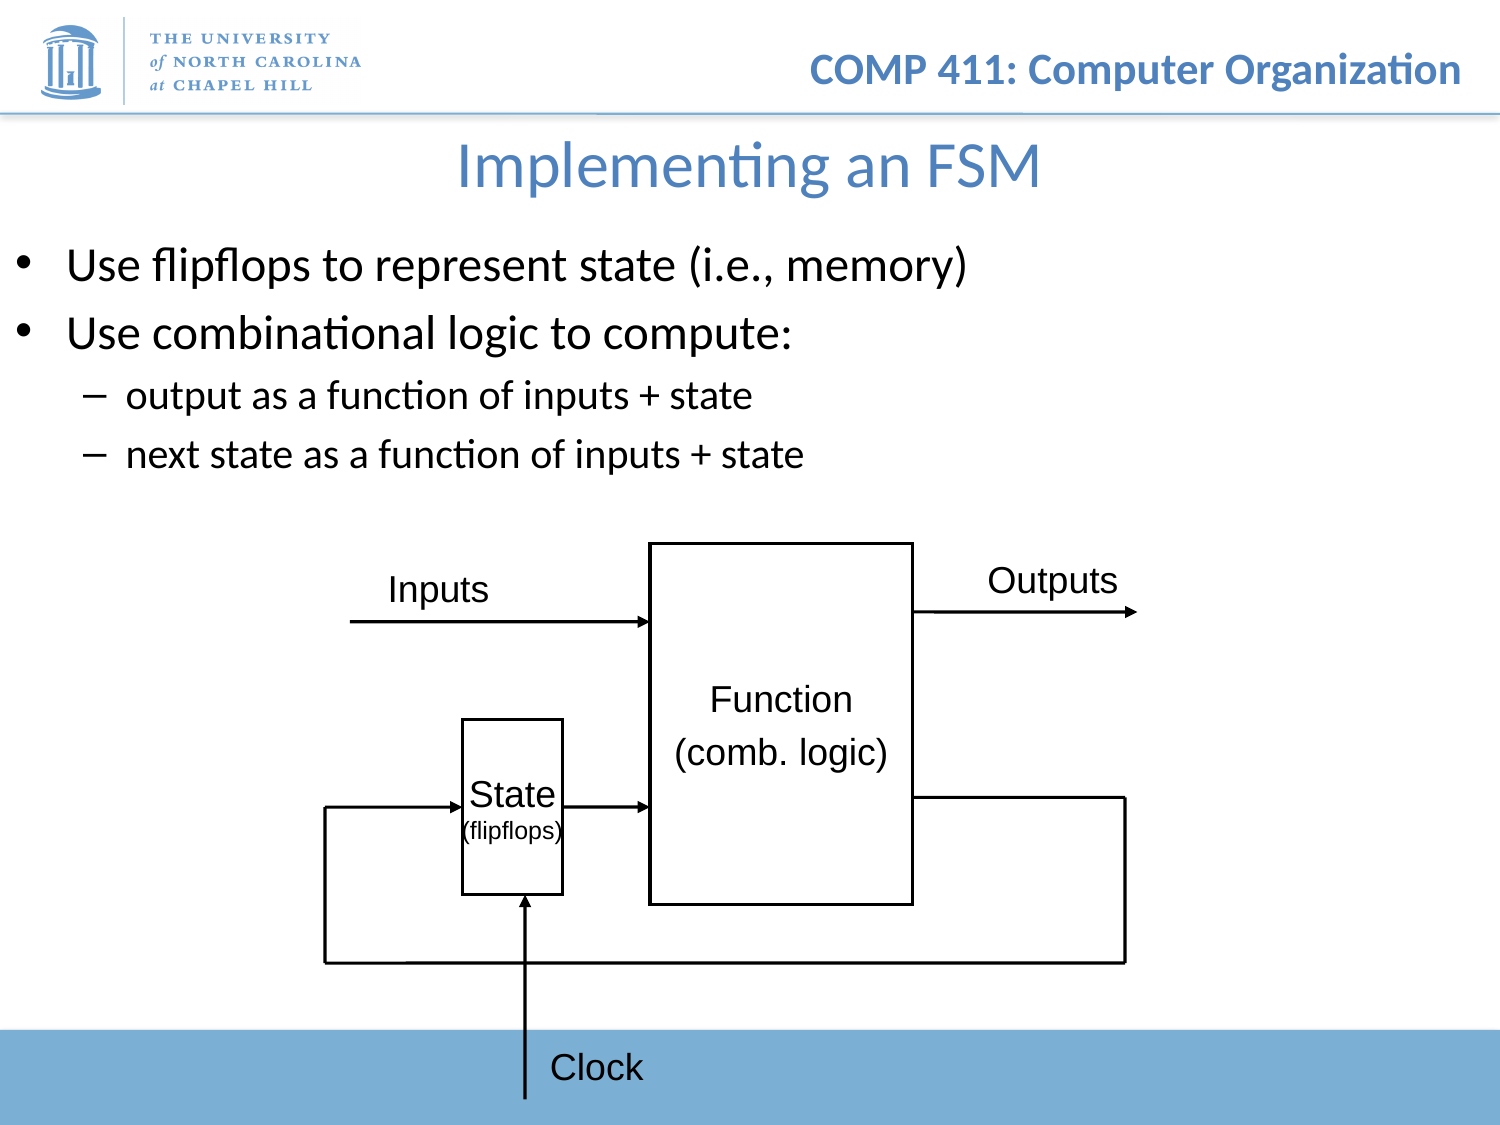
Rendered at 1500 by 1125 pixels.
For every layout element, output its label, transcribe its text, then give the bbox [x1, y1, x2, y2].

picture [41, 17, 361, 105]
title Implementing an FSM [0, 113, 1500, 209]
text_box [524, 894, 660, 1100]
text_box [349, 543, 1138, 905]
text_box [324, 797, 519, 964]
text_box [664, 913, 1126, 964]
list Use flipflops to represent state (i.e., memory) Use combinational logic to compute: output as a function of inputs + state next state as a function of inputs + state [0, 224, 1500, 487]
